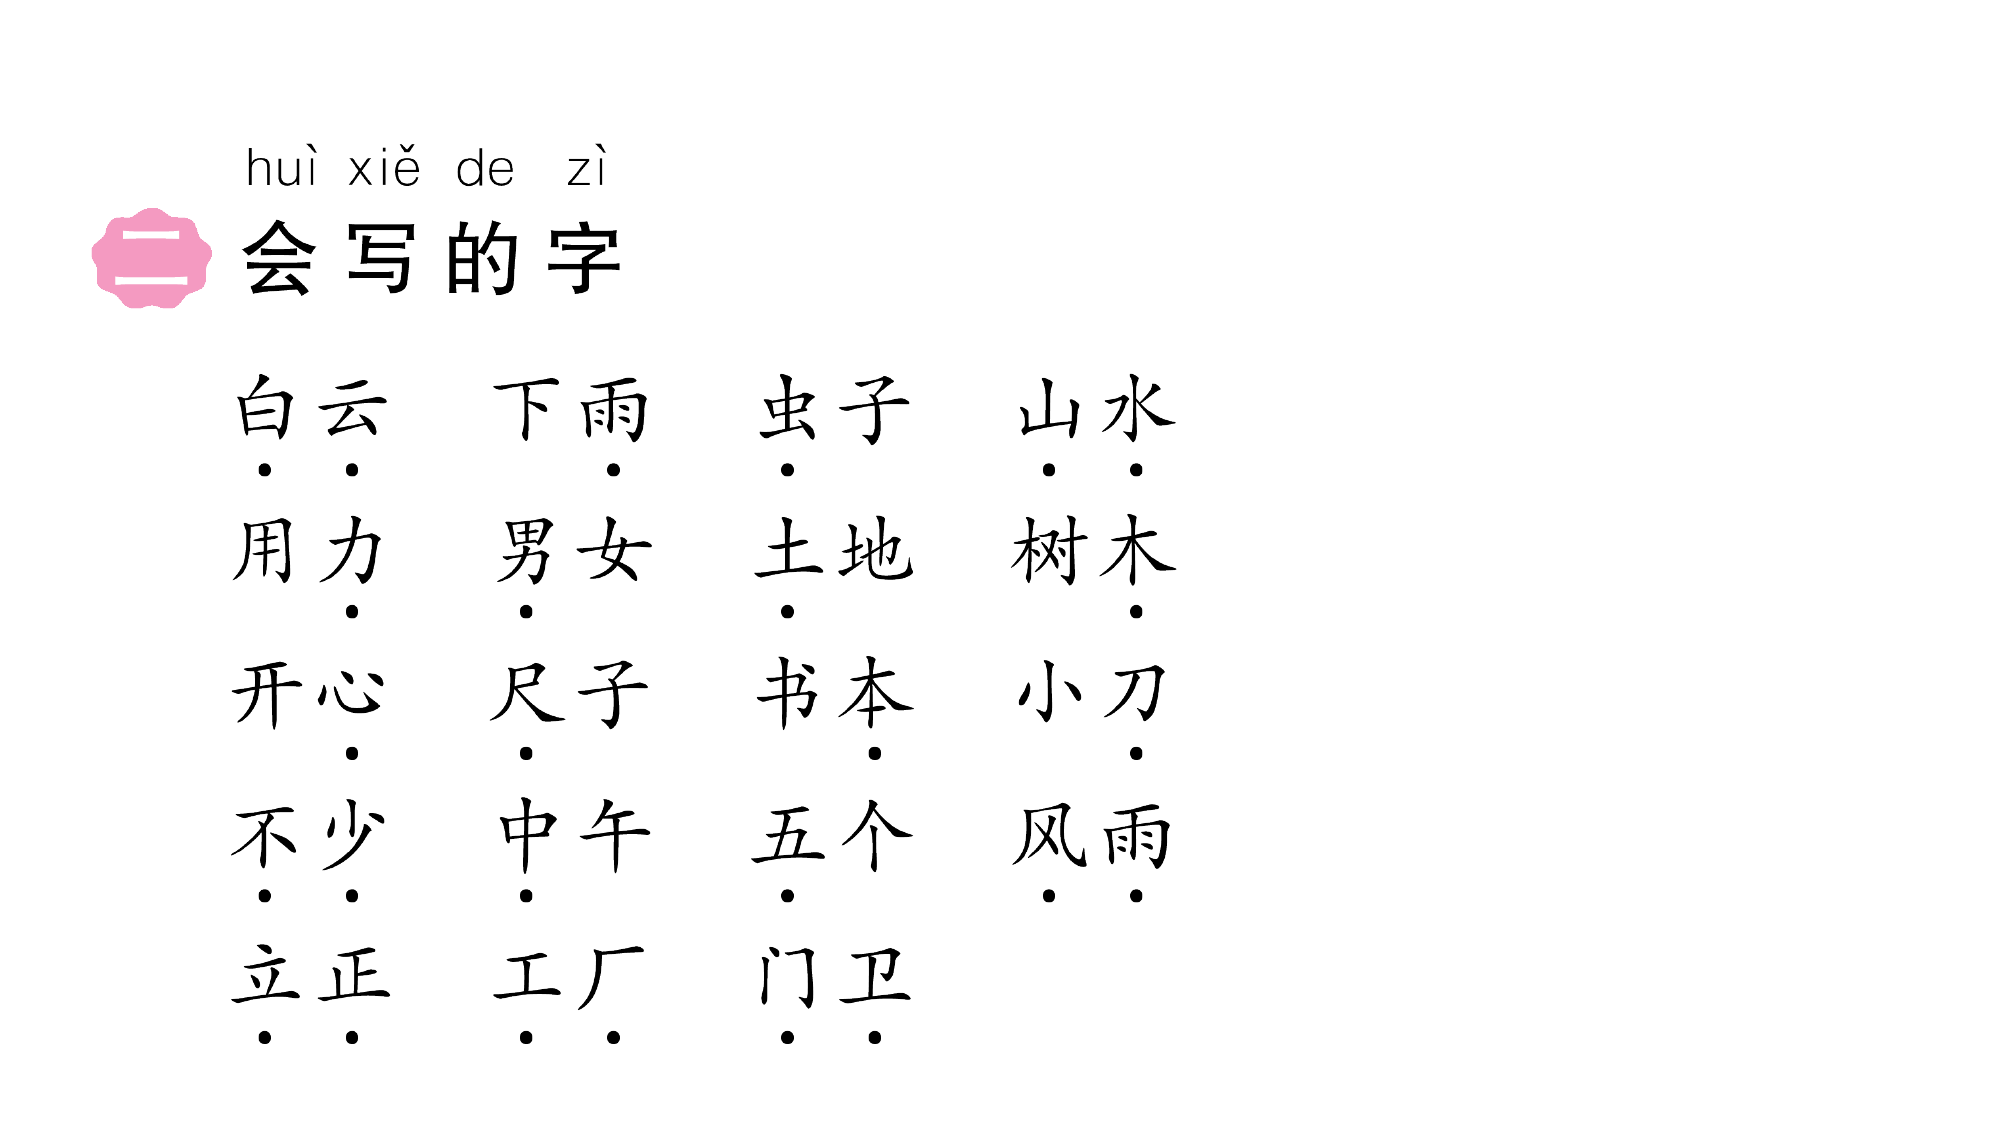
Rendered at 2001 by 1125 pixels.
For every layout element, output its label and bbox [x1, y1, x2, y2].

picture [87, 117, 1449, 1064]
